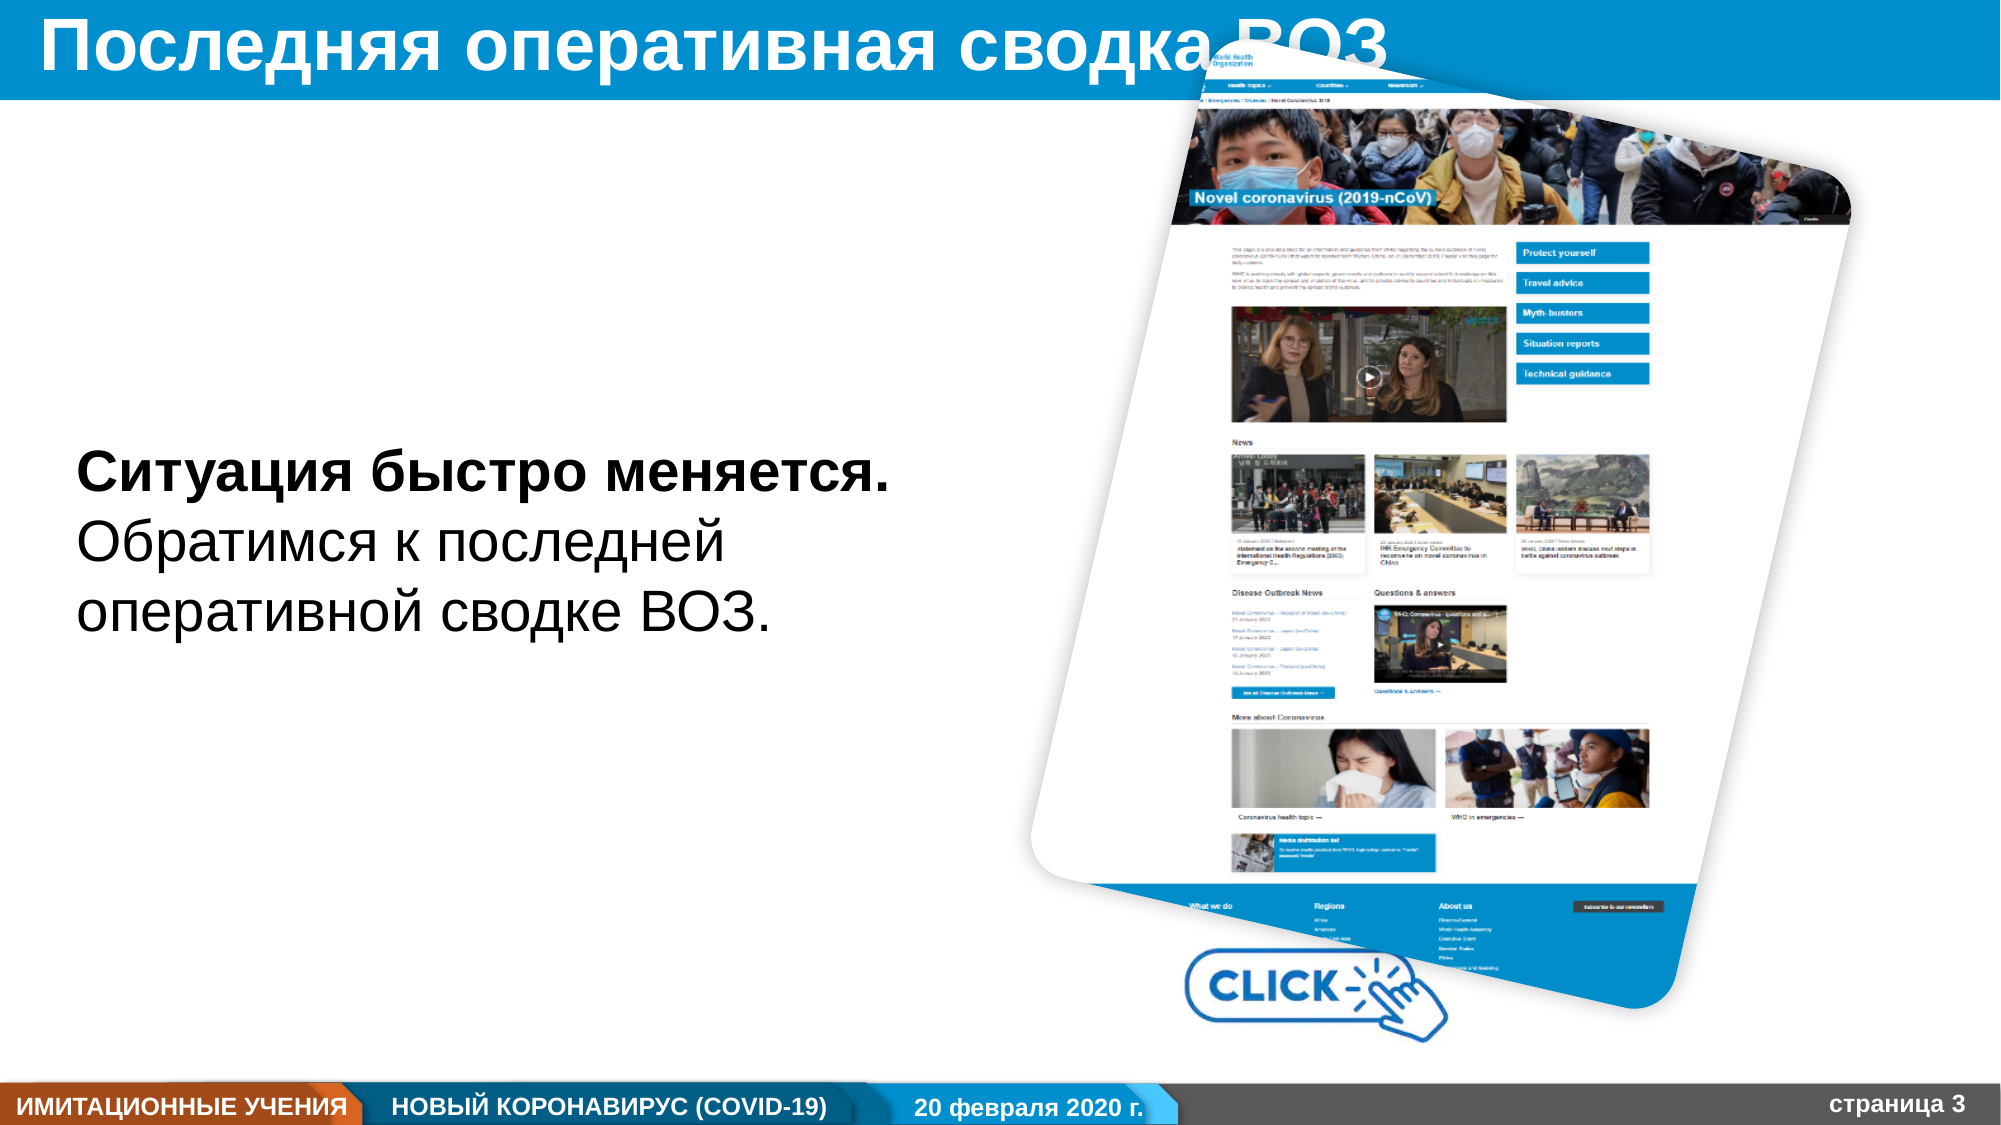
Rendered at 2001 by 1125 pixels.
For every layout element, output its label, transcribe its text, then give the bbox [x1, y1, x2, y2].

picture [1315, 904, 1344, 910]
picture [1574, 902, 1663, 912]
picture [1440, 904, 1460, 908]
picture [1228, 83, 1265, 88]
picture [1206, 39, 1420, 79]
title Последняя оперативная сводка ВОЗ [25, 0, 1750, 94]
slide_number 20 февраля 2020 г. [899, 1076, 1518, 1125]
picture [1110, 890, 1476, 1050]
picture [1031, 94, 1852, 954]
text_box Ситуация быстро меняется. Обратимся к последней оперативной сводке ВОЗ. [61, 426, 907, 651]
